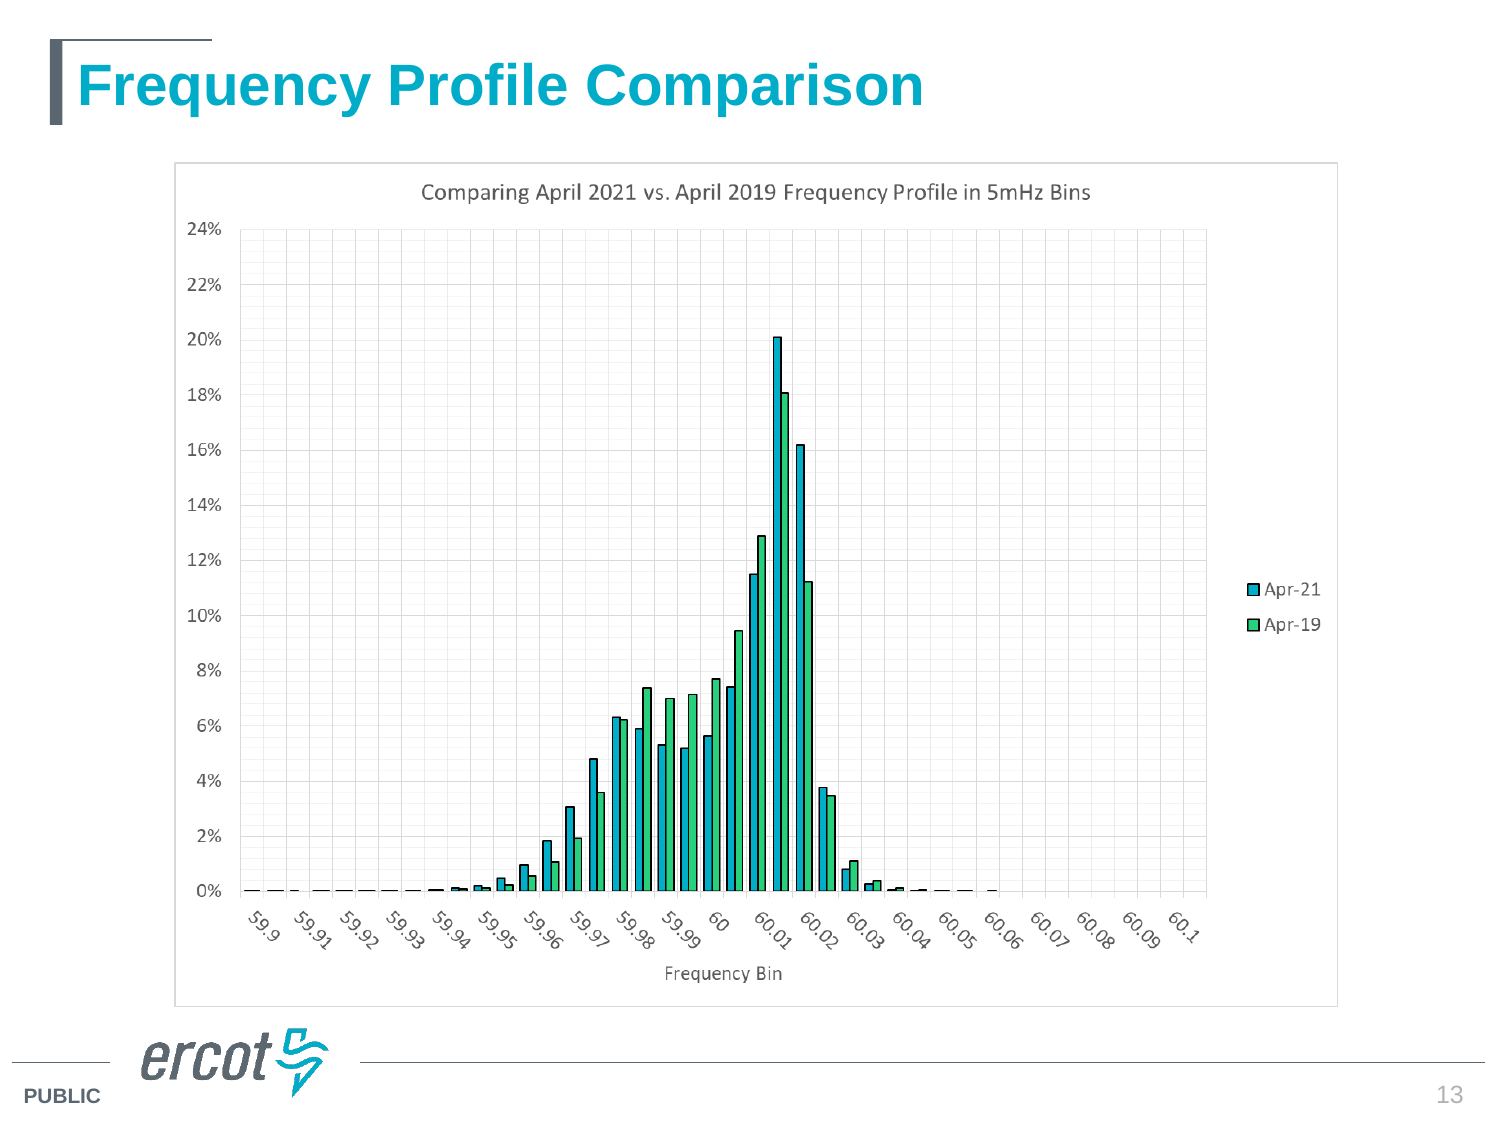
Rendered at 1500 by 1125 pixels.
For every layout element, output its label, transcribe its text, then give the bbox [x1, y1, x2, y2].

slide_number 13 [1412, 1076, 1488, 1112]
picture [174, 162, 1338, 1007]
picture [137, 1024, 332, 1100]
title Frequency Profile Comparison [62, 39, 1450, 125]
